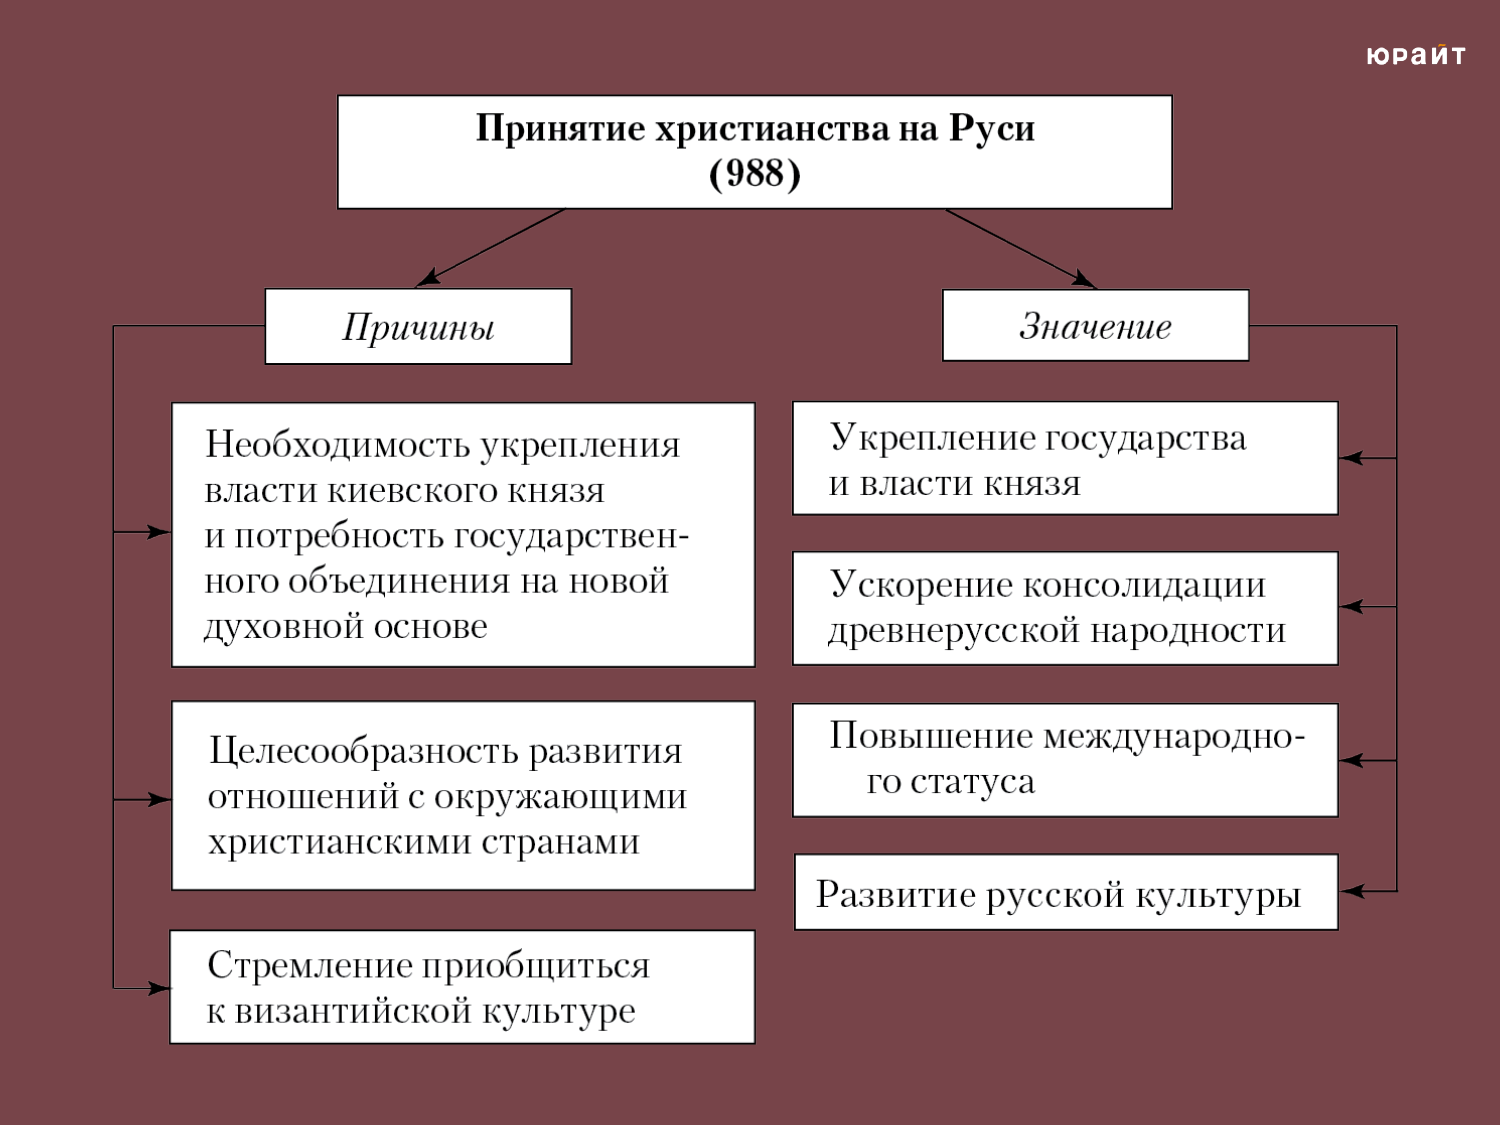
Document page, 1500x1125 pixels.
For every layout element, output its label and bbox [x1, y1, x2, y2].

picture [88, 76, 1418, 1059]
picture [1363, 42, 1467, 67]
